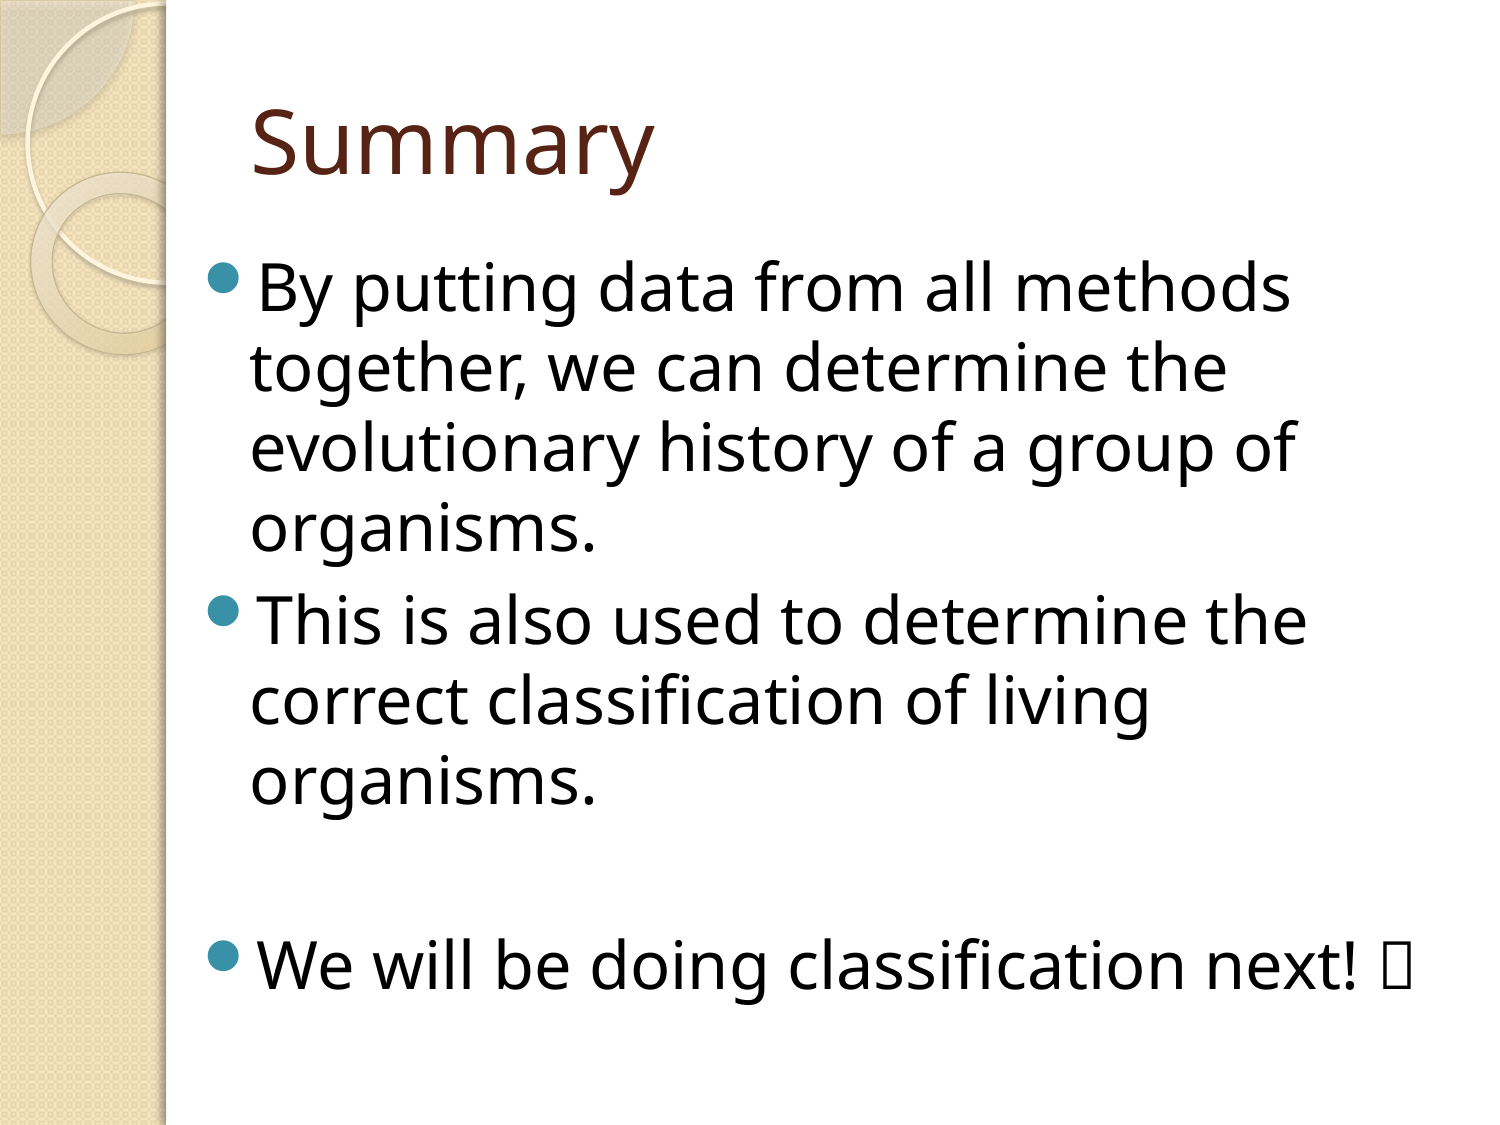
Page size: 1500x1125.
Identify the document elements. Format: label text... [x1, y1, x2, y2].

title Summary [235, 45, 1466, 233]
list By putting data from all methods together, we can determine the evolutionary history of a group of organisms. This is also used to determine the correct classification of living organisms. We will be doing classification next!  [174, 237, 1466, 1025]
